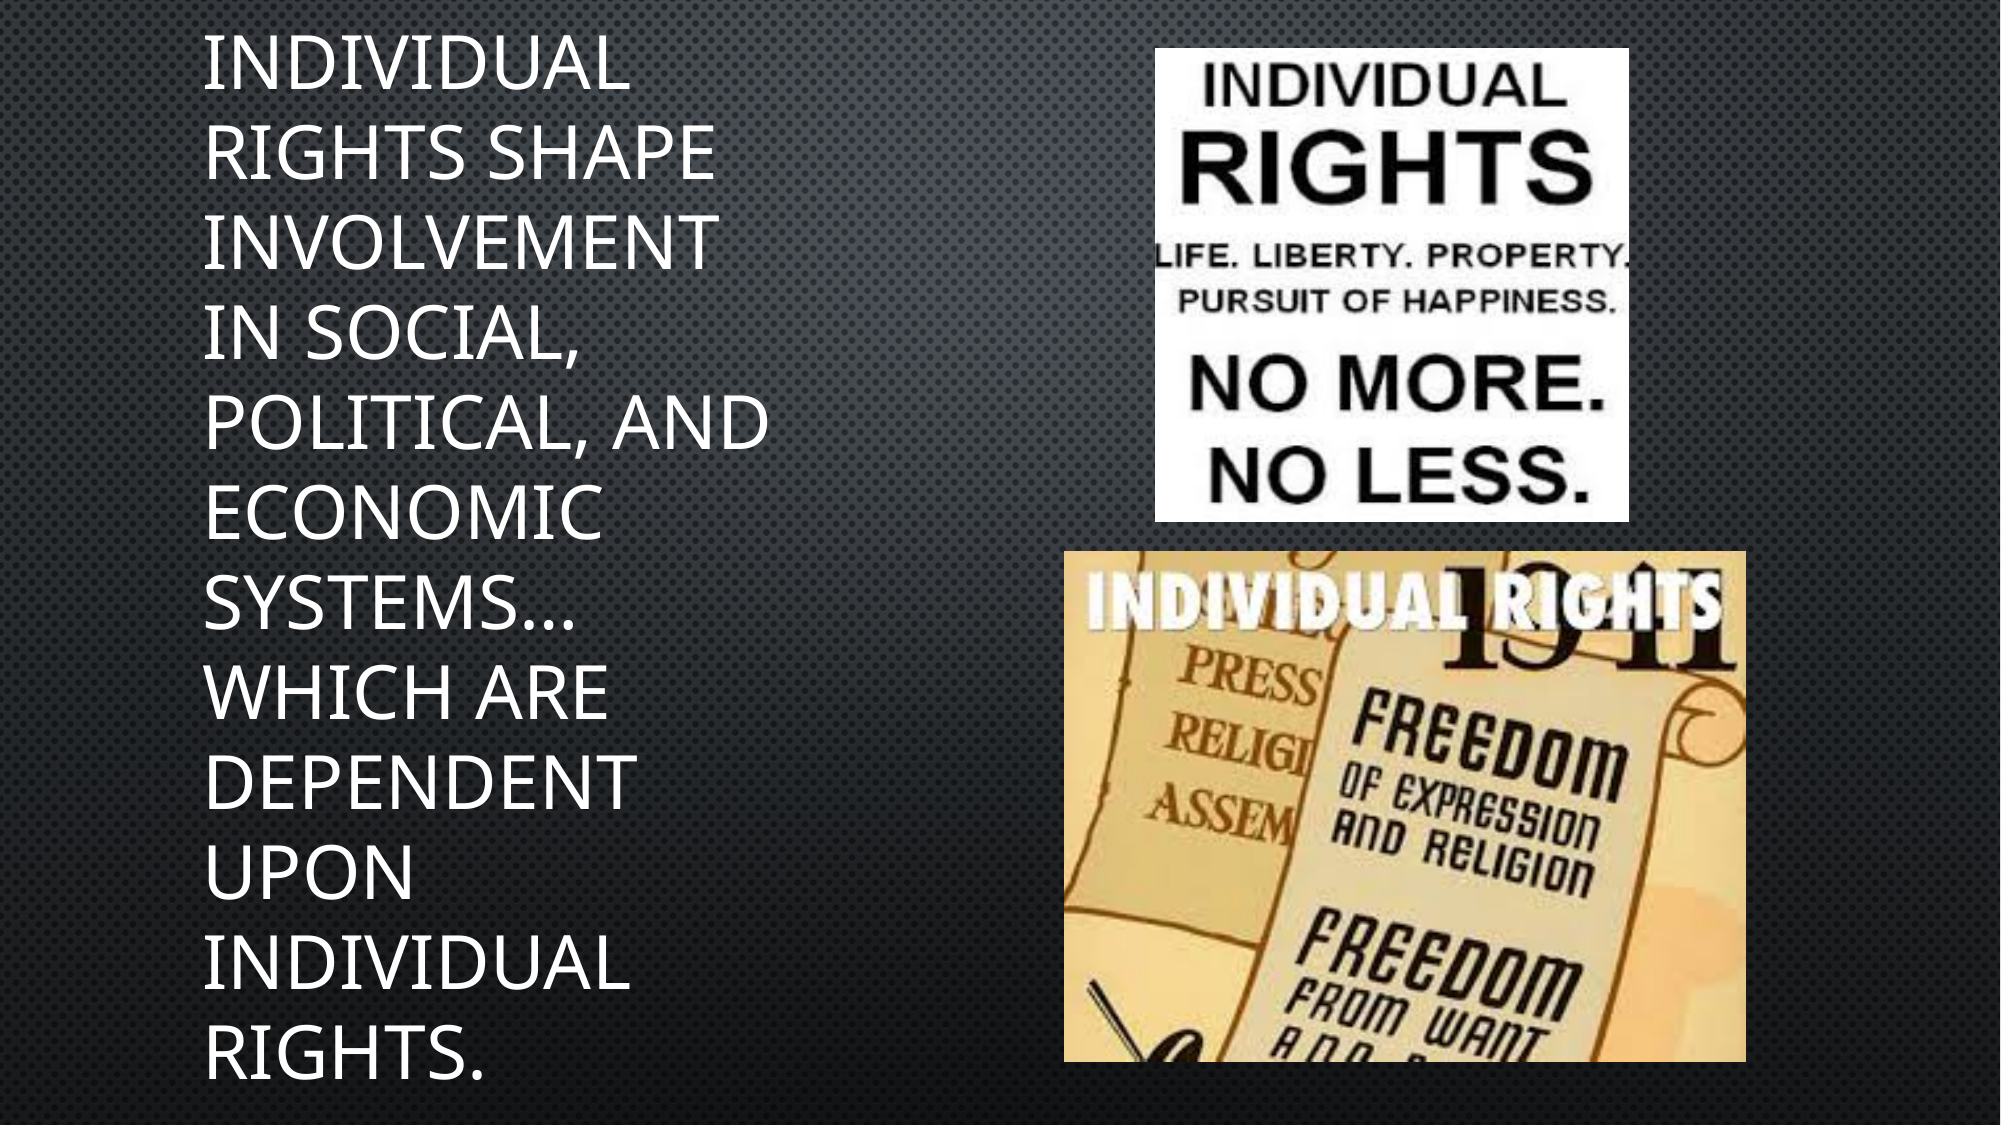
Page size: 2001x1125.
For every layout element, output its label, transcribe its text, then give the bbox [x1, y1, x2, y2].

list REMEMBER: individual rights shape involvement in social, political, and economic systems…which are dependent upon individual rights. [187, 68, 804, 950]
picture [0, 0, 2001, 1125]
